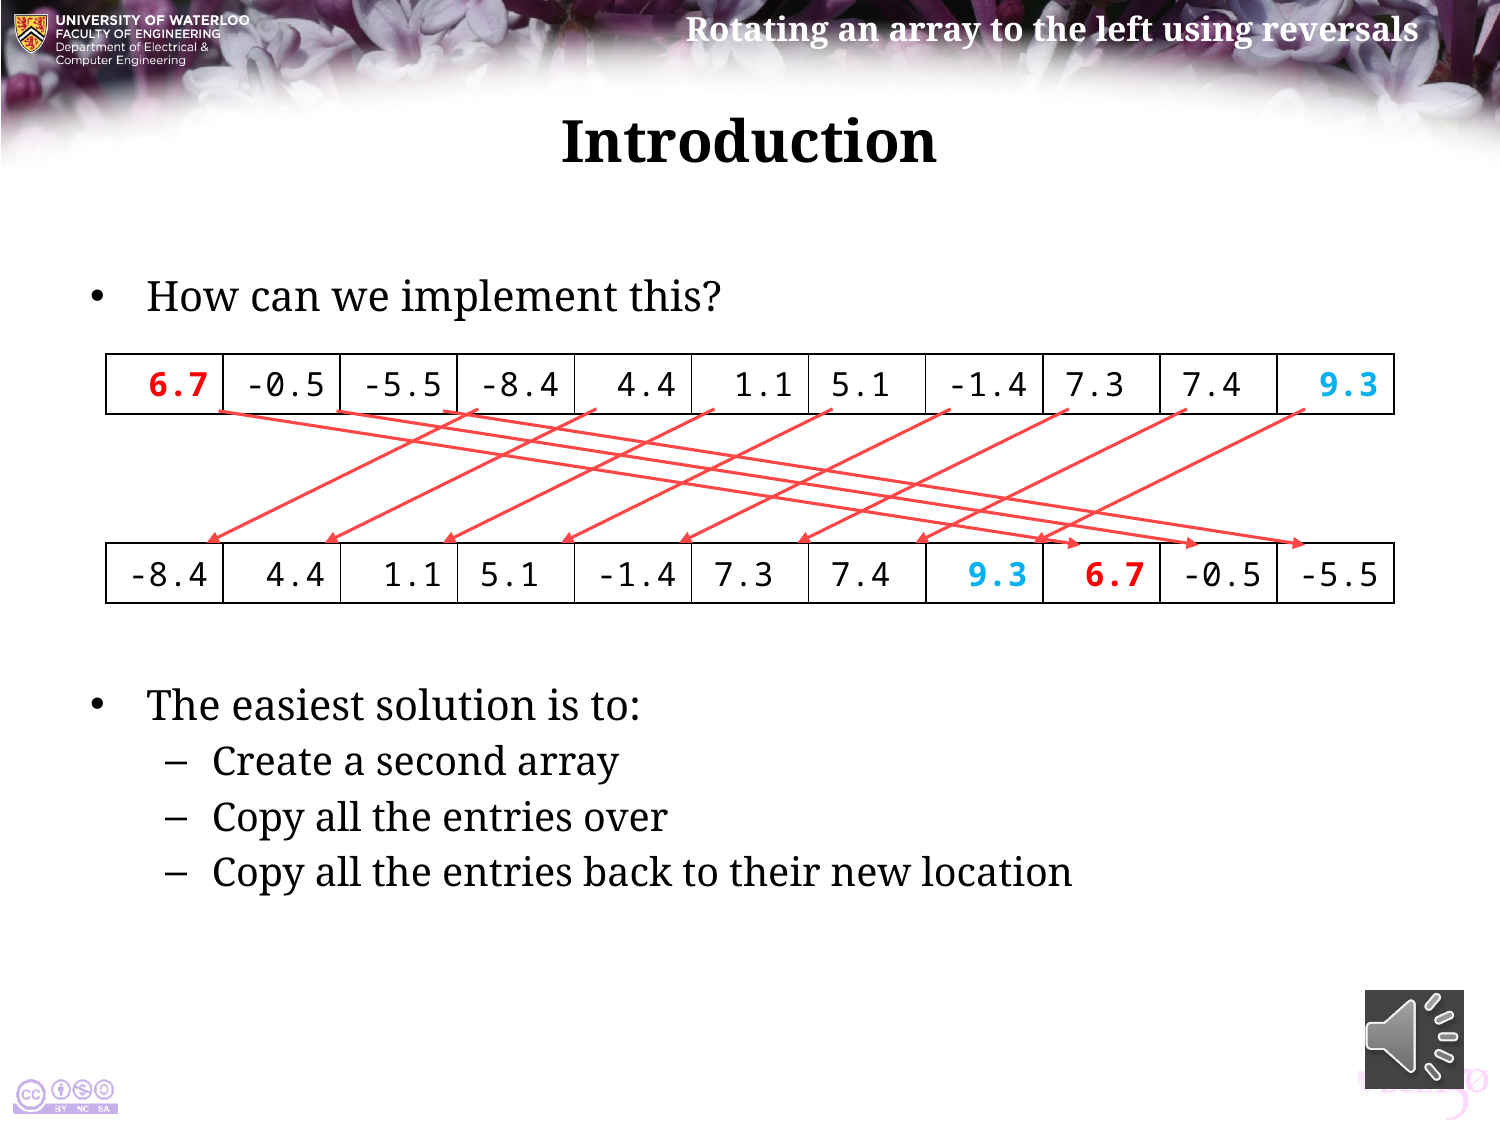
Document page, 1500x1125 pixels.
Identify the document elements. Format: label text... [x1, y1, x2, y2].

table_header -0.5 [1161, 553, 1276, 602]
table_header 1.1 [692, 355, 808, 407]
table_header -0.5 [224, 355, 339, 407]
table_header 6.7 [1044, 553, 1159, 602]
table_header 5.1 [809, 355, 925, 407]
table_header 7.4 [1161, 355, 1276, 407]
table_header -8.4 [107, 544, 222, 602]
list How can we implement this? The easiest solution is to: Create a second array Copy all the entries over Copy all the entries back to their new location [74, 262, 1426, 1006]
table_header -1.4 [575, 553, 691, 602]
table_header -5.5 [1278, 544, 1393, 602]
table_header 7.3 [692, 553, 808, 602]
table_header 5.1 [458, 553, 574, 602]
table_header 6.7 [107, 355, 222, 413]
table_header 4.4 [575, 355, 691, 407]
table_header 7.3 [1044, 355, 1159, 407]
table_header 7.4 [809, 553, 925, 602]
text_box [206, 408, 1306, 546]
picture [0, 0, 1500, 1125]
table_header -1.4 [926, 355, 1042, 407]
table_header -8.4 [458, 355, 574, 407]
table_header -5.5 [341, 355, 456, 407]
title Introduction [74, 44, 1426, 233]
table_header 9.3 [927, 553, 1042, 602]
table_header 4.4 [224, 553, 340, 602]
table_header 9.3 [1278, 355, 1393, 413]
table_header 1.1 [341, 553, 457, 602]
